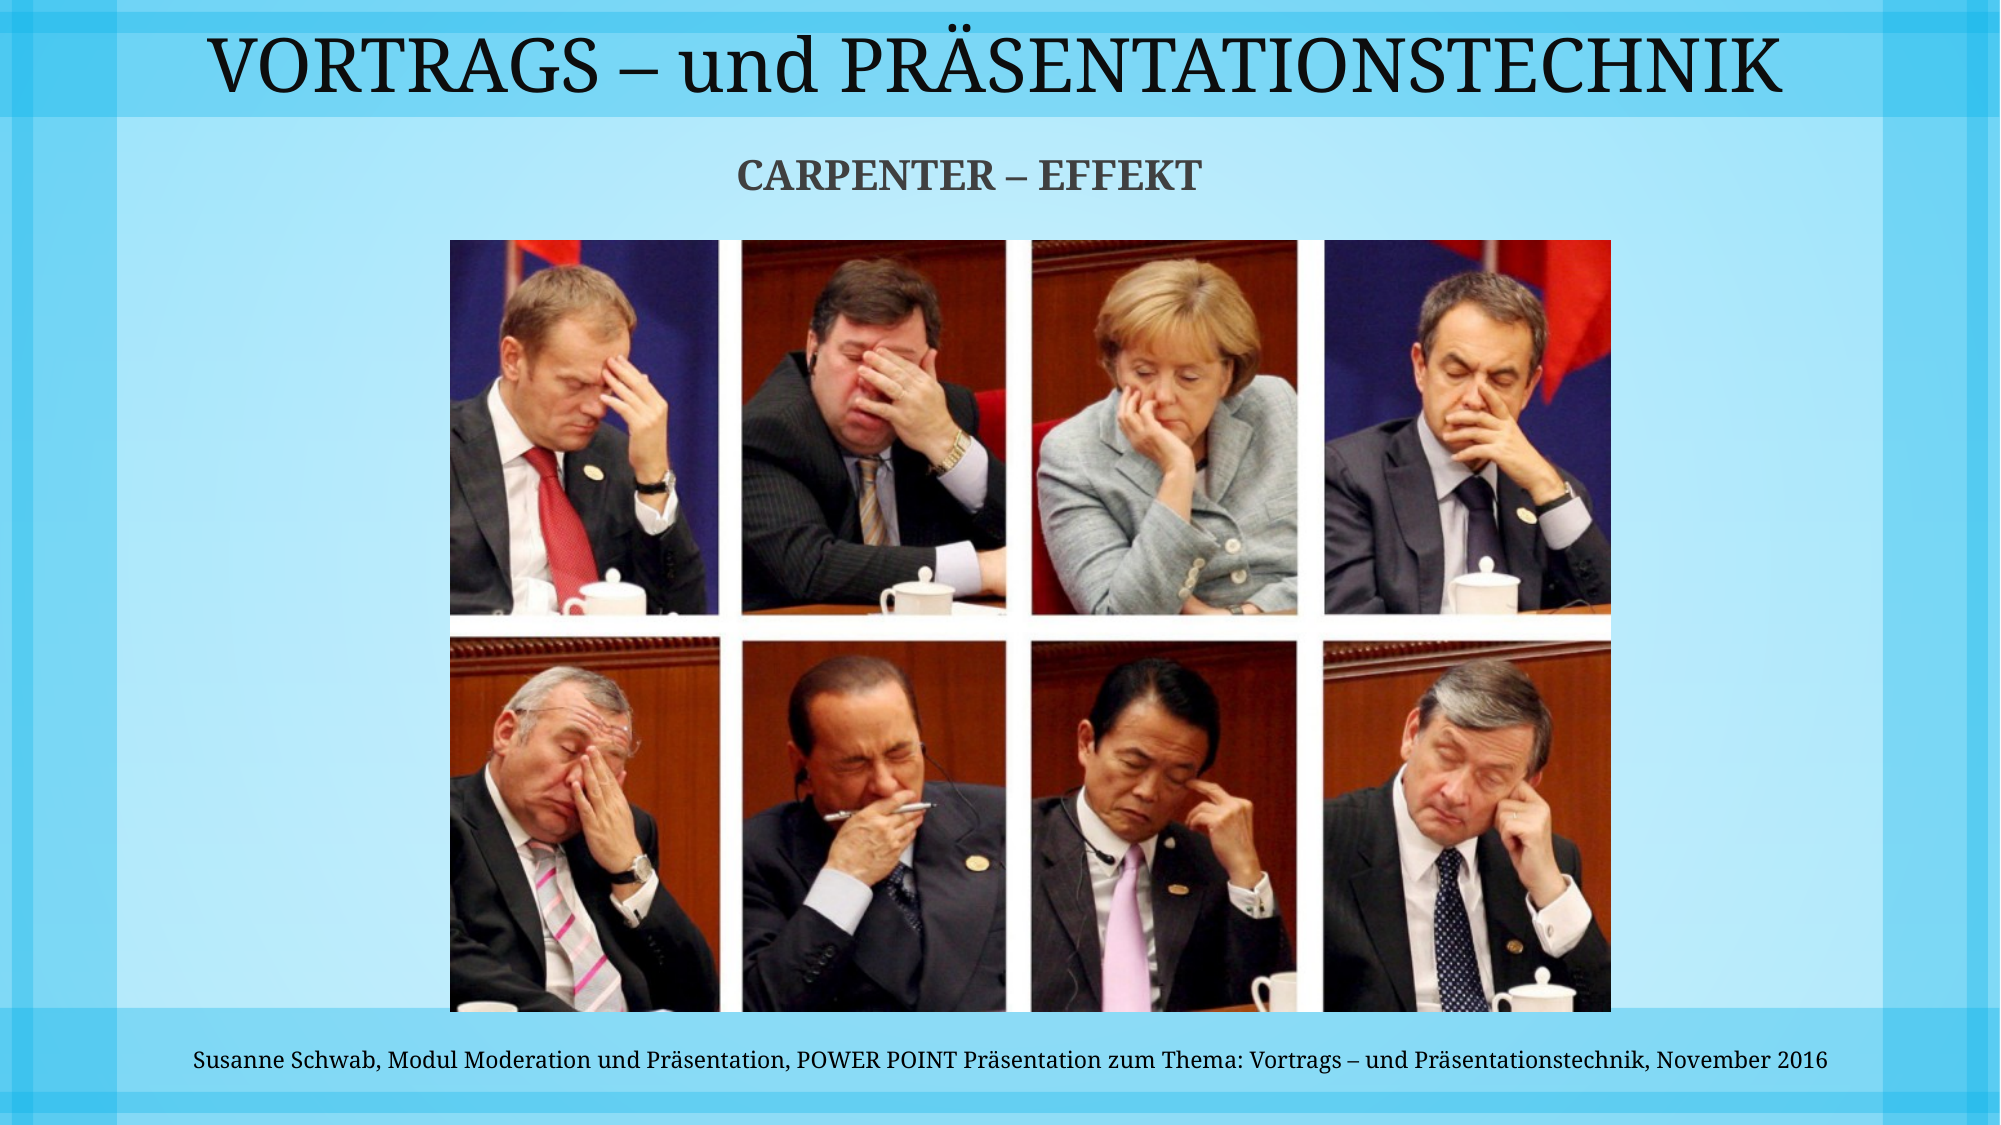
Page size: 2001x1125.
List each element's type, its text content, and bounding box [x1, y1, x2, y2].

text_box Susanne Schwab, Modul Moderation und Präsentation, POWER POINT Präsentation zum Thema: Vortrags – und Präsentationstechnik, November 2016 [140, 1038, 1884, 1081]
picture [449, 240, 1611, 1012]
title VORTRAGS – und PRÄSENTATIONSTECHNIK [107, 9, 1884, 116]
subtitle CARPENTER – EFFEKT [121, 116, 1818, 1012]
